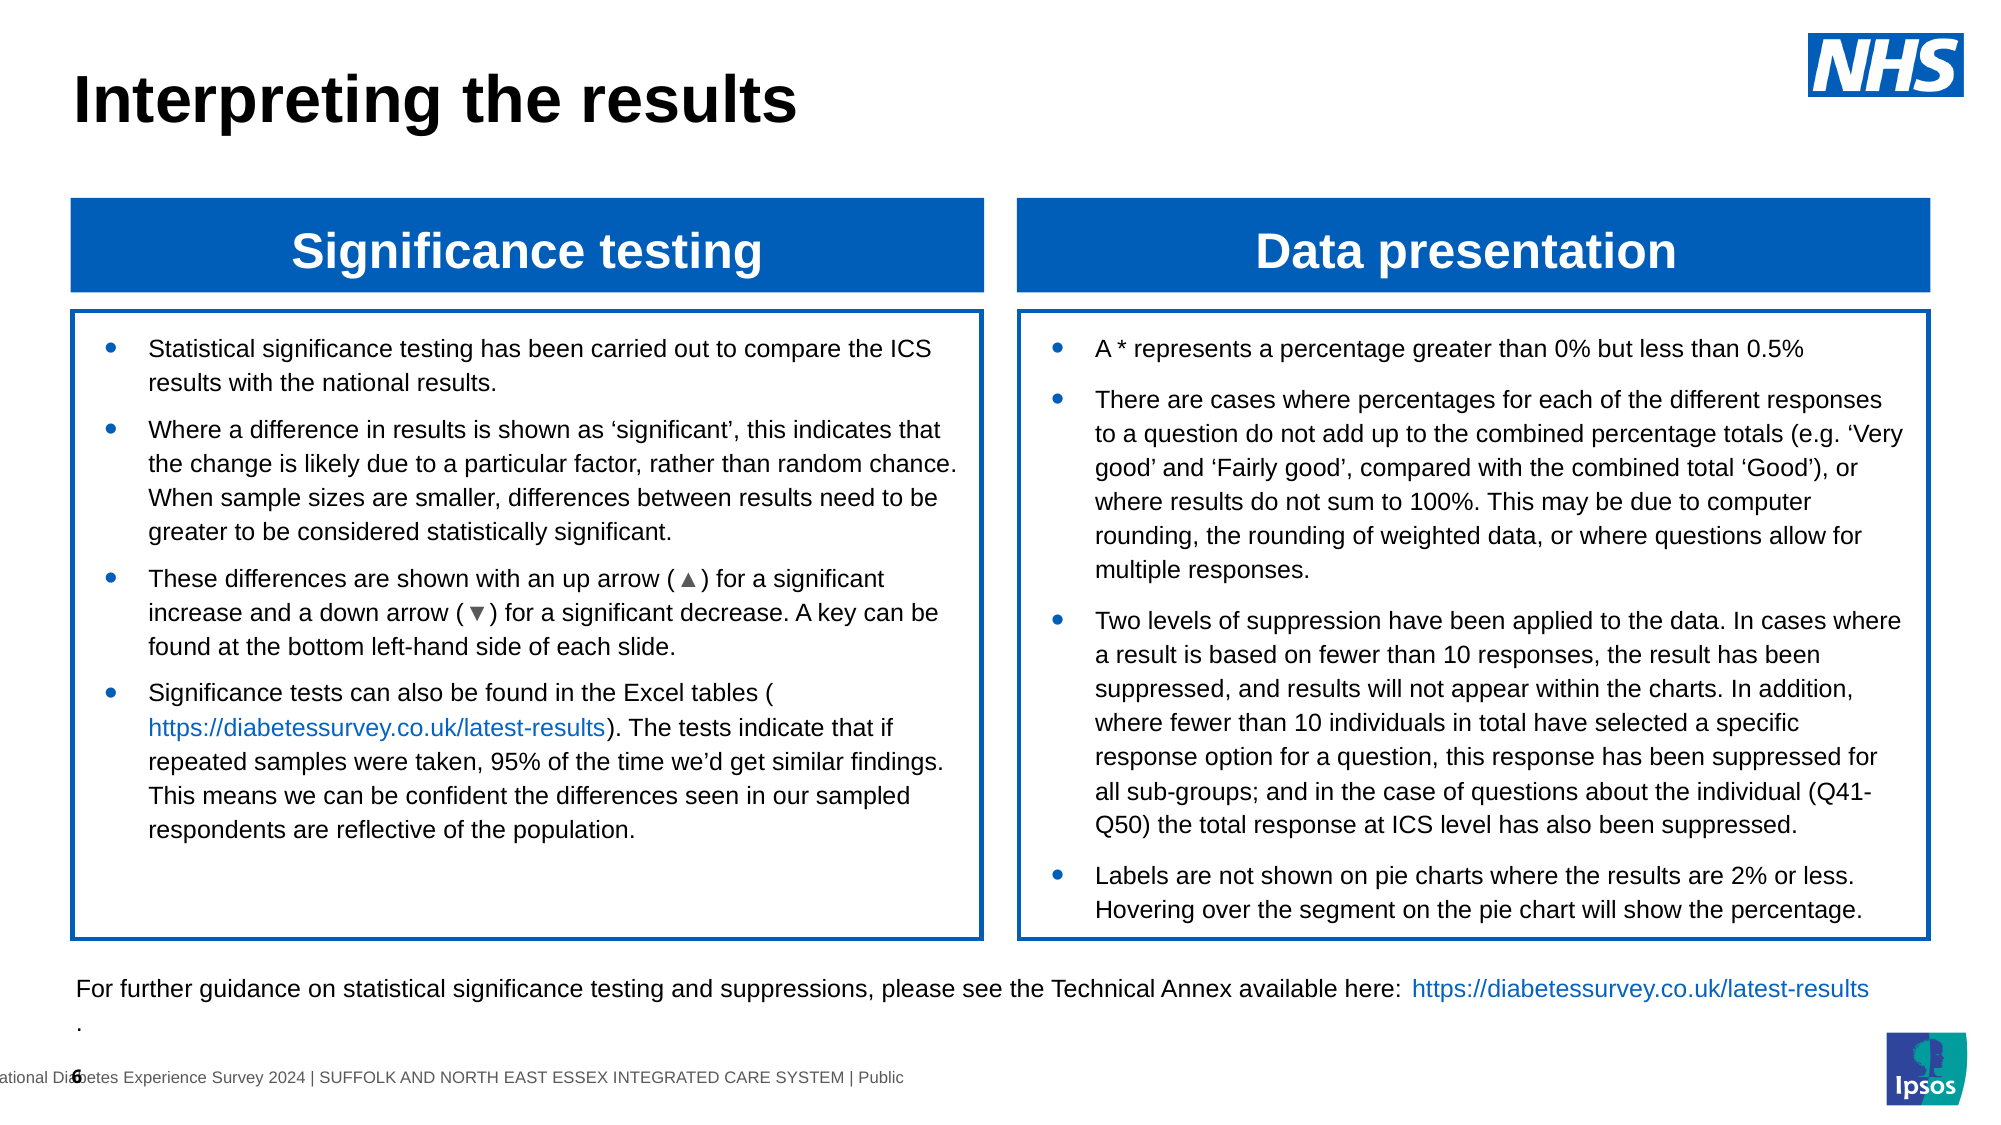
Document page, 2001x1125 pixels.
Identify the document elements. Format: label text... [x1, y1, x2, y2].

text_box Data presentation [1016, 197, 1931, 293]
picture [1807, 33, 1964, 97]
text_box Significance testing [70, 197, 985, 293]
title Interpreting the results [73, 65, 1826, 193]
text_box For further guidance on statistical significance testing and suppressions, please see the Technical Annex available here: https://diabetessurvey.co.uk/latest-results. [46, 961, 1886, 1044]
text_box A * represents a percentage greater than 0% but less than 0.5% There are cases where percentages for each of the different responses to a question do not add up to the combined percentage totals (e.g. ‘Very good’ and ‘Fairly good’, compared with the combined total ‘Good’), or where results do not sum to 100%. This may be due to computer rounding, the rounding of weighted data, or where questions allow for multiple responses. Two levels of suppression have been applied to the data. In cases where a result is based on fewer than 10 responses, the result has been suppressed, and results will not appear within the charts. In addition, where fewer than 10 individuals in total have selected a specific response option for a question, this response has been suppressed for all sub-groups; and in the case of questions about the individual (Q41-Q50) the total response at ICS level has also been suppressed. Labels are not shown on pie charts where the results are 2% or less. Hovering over the segment on the pie chart will show the percentage. [1018, 310, 1929, 940]
text_box Statistical significance testing has been carried out to compare the ICS results with the national results. Where a difference in results is shown as ‘significant’, this indicates that the change is likely due to a particular factor, rather than random chance. When sample sizes are smaller, differences between results need to be greater to be considered statistically significant. These differences are shown with an up arrow (▲) for a significant increase and a down arrow (▼) for a significant decrease. A key can be found at the bottom left-hand side of each slide. Significance tests can also be found in the Excel tables (https://diabetessurvey.co.uk/latest-results). The tests indicate that if repeated samples were taken, 95% of the time we’d get similar findings. This means we can be confident the differences seen in our sampled respondents are reflective of the population. [71, 310, 983, 940]
slide_number 6 [71, 1044, 122, 1090]
picture [1886, 1032, 1968, 1106]
